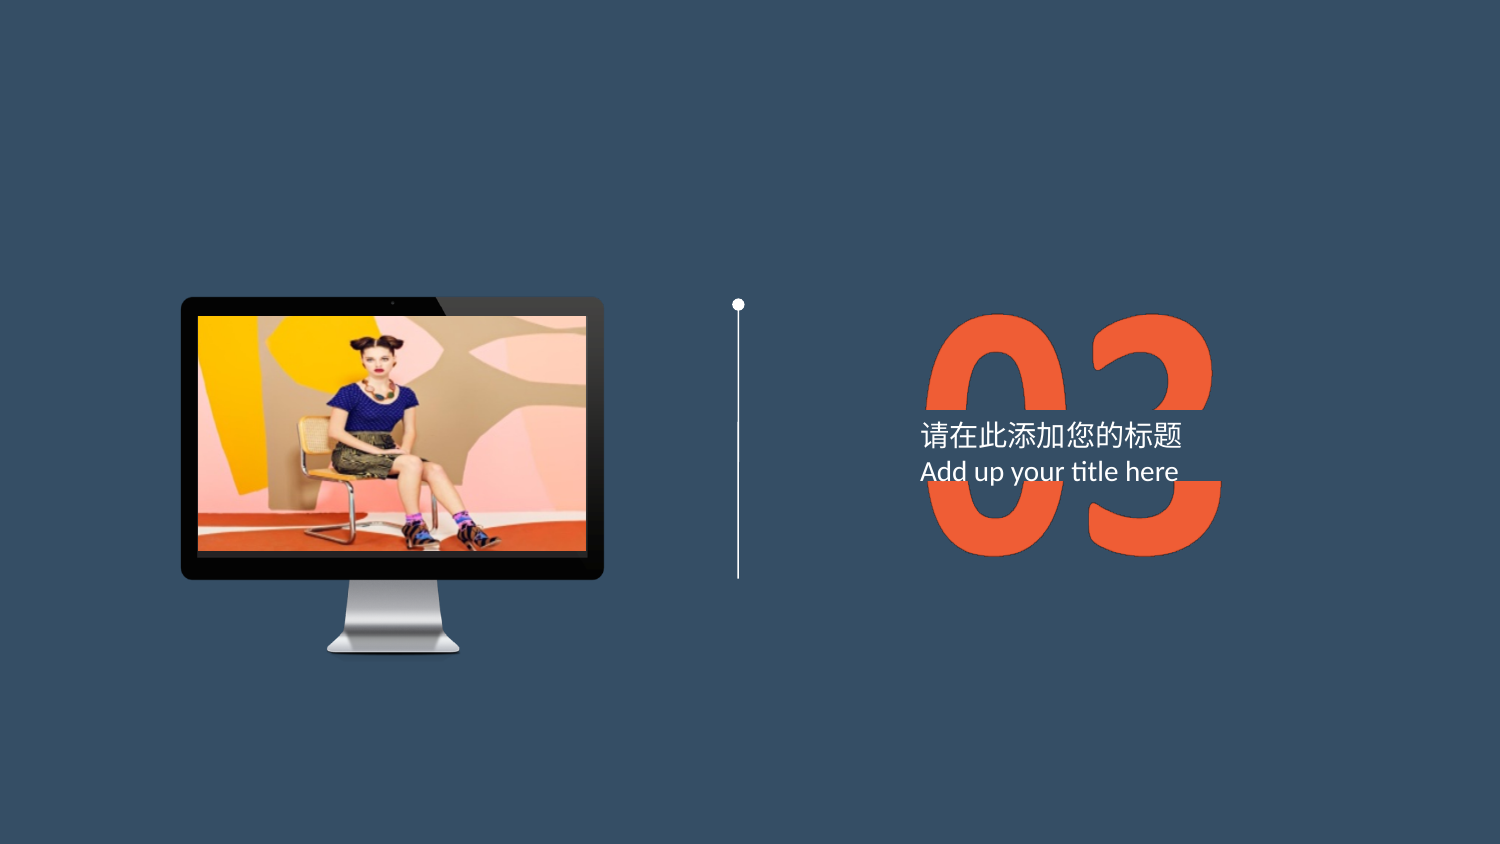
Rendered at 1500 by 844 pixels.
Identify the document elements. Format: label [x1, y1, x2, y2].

picture [726, 93, 1423, 662]
text_box [197, 314, 588, 553]
text_box [890, 409, 1231, 497]
picture [175, 280, 609, 662]
